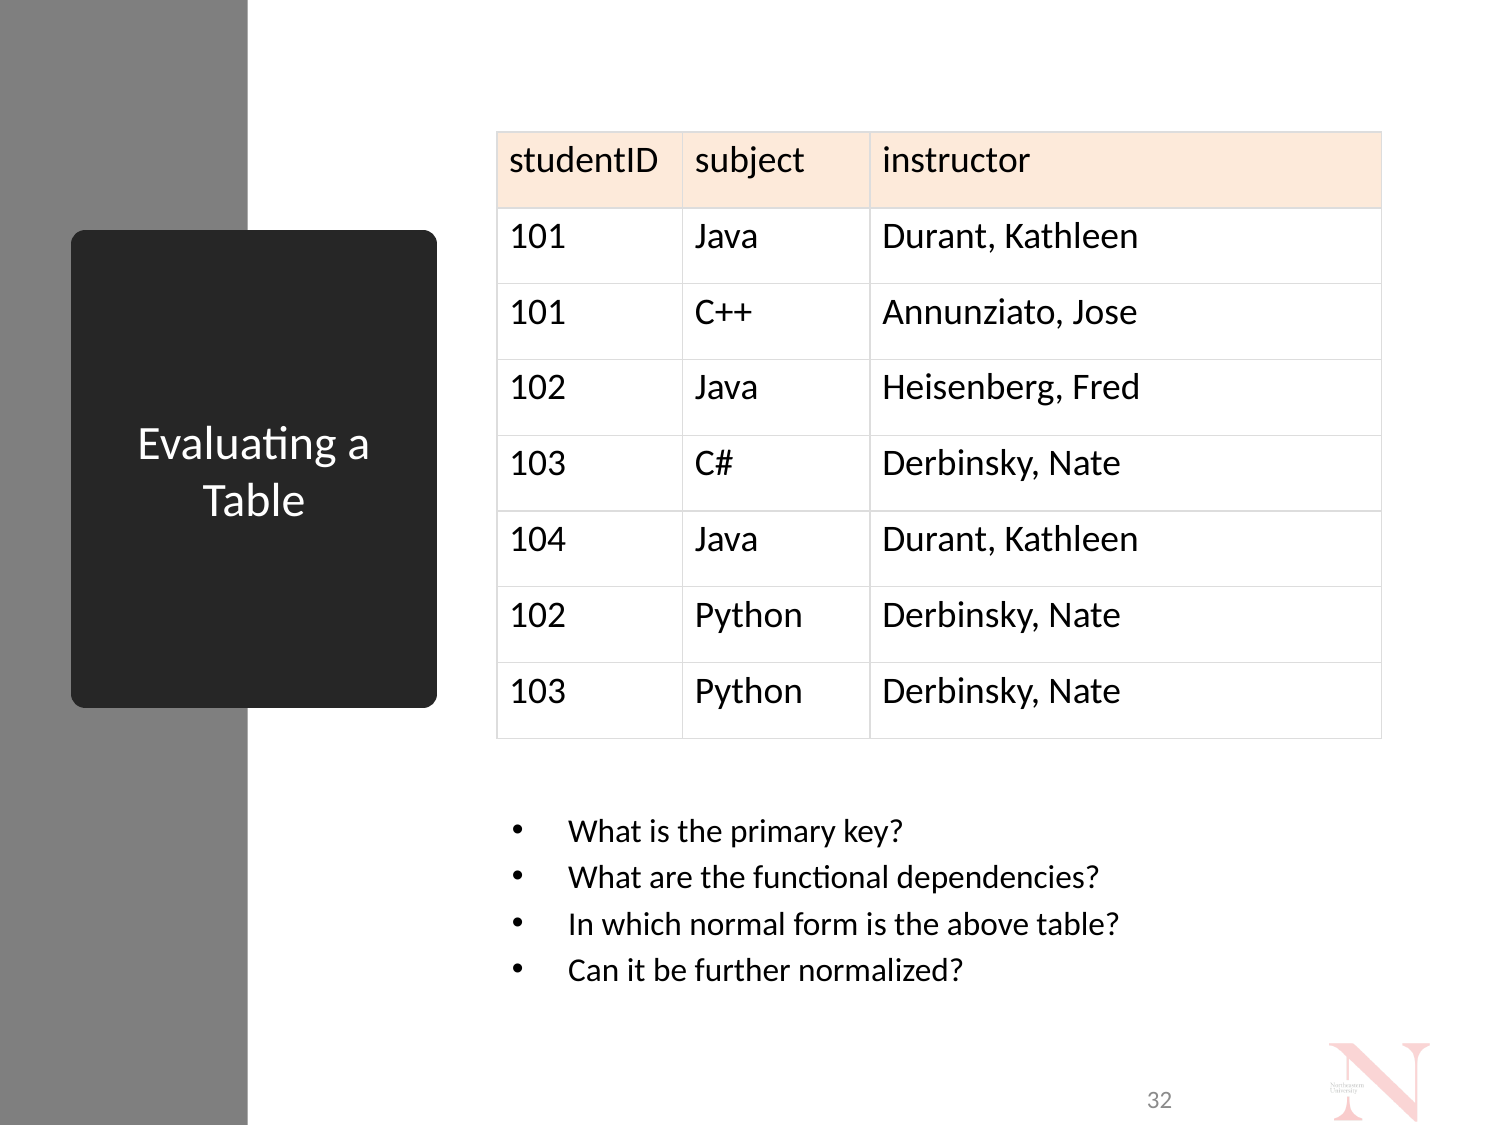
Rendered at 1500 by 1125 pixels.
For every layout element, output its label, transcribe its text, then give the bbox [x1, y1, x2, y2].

table_cell Python [683, 663, 869, 738]
table_header subject [683, 133, 869, 207]
table_header studentID [498, 133, 682, 207]
table_cell Python [683, 587, 869, 662]
table_cell Derbinsky, Nate [871, 587, 1381, 662]
table_cell 101 [498, 209, 682, 283]
text_box [0, 0, 250, 1125]
table_cell Durant, Kathleen [871, 512, 1381, 586]
table_cell 102 [498, 360, 682, 435]
table_cell C# [683, 436, 869, 510]
table_cell Java [683, 512, 869, 586]
list What is the primary key? What are the functional dependencies? In which normal form is the above table? Can it be further normalized? [496, 801, 1382, 1014]
title Evaluating a Table [85, 243, 423, 694]
table_cell 103 [498, 663, 682, 738]
table_cell 102 [498, 587, 682, 662]
table_cell Derbinsky, Nate [871, 436, 1381, 510]
table_cell 103 [498, 436, 682, 510]
table_cell 104 [498, 512, 682, 586]
table_cell Heisenberg, Fred [871, 360, 1381, 435]
table_header instructor [871, 133, 1381, 207]
table_cell Java [683, 209, 869, 283]
table_cell C++ [683, 284, 869, 359]
table_cell Java [683, 360, 869, 435]
table_cell Durant, Kathleen [871, 209, 1381, 283]
slide_number 32 [1074, 1074, 1188, 1122]
table_cell 101 [498, 284, 682, 359]
table_cell Annunziato, Jose [871, 284, 1381, 359]
table_cell Derbinsky, Nate [871, 663, 1381, 738]
